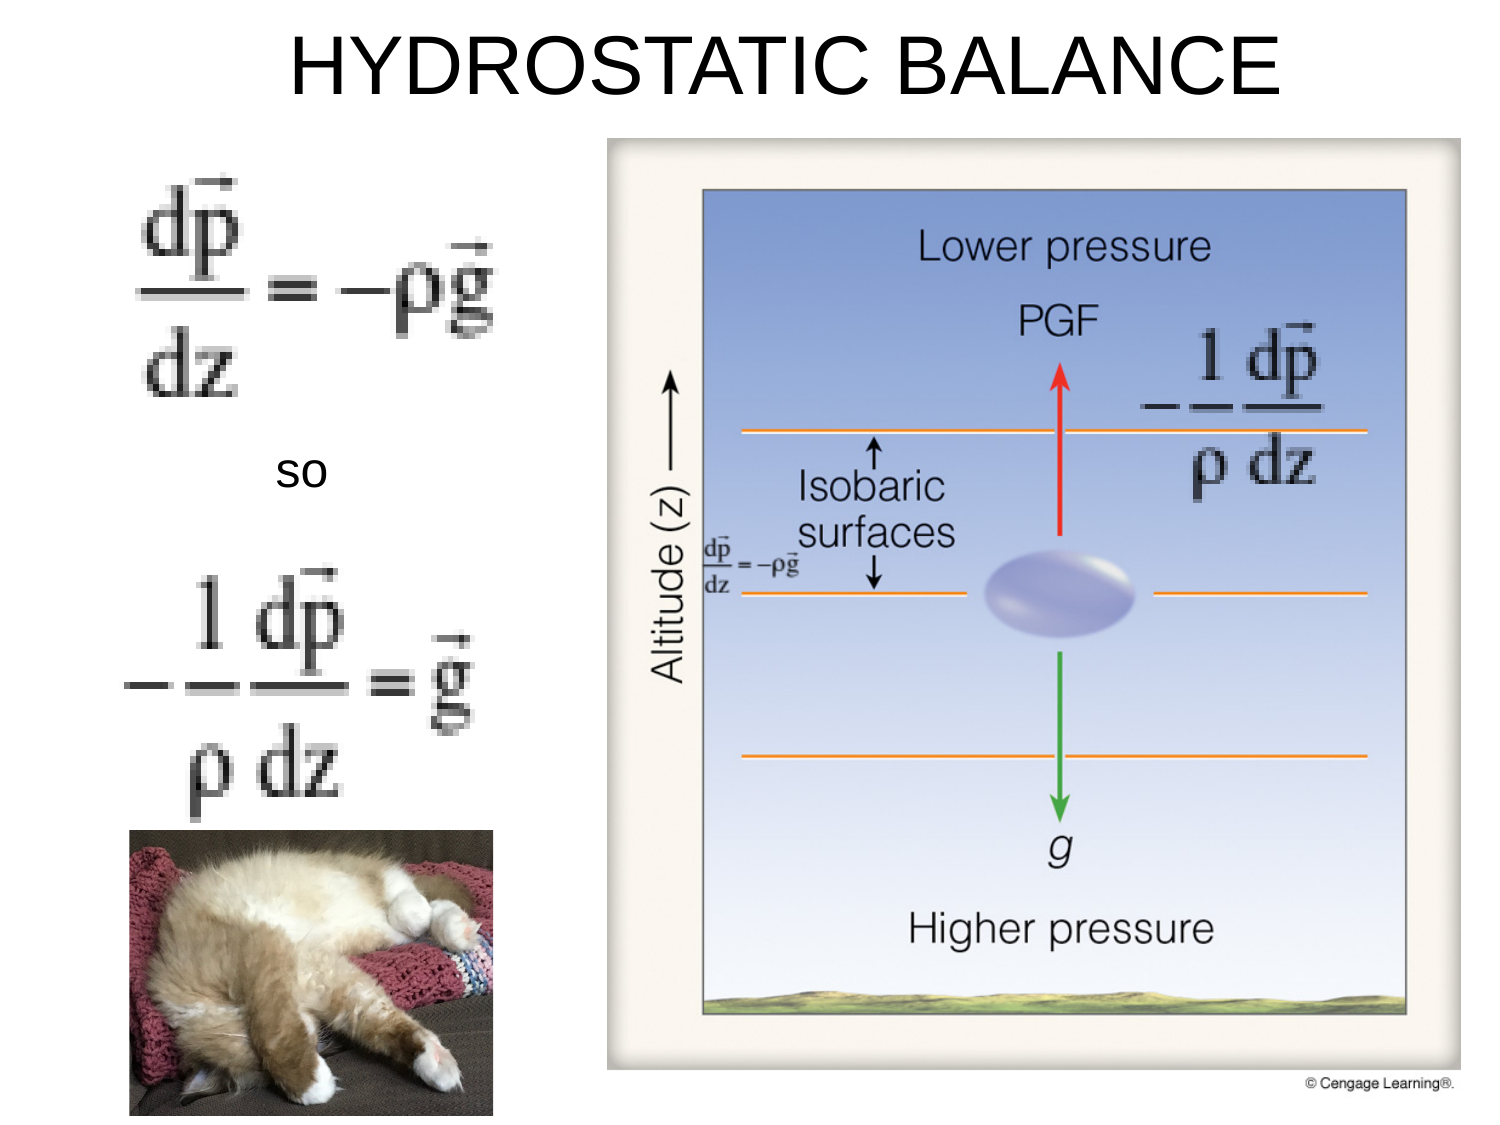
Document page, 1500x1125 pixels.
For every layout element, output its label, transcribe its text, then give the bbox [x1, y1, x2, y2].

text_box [114, 541, 482, 832]
picture [129, 830, 494, 1116]
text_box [699, 529, 801, 595]
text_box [1131, 305, 1331, 509]
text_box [123, 153, 501, 406]
text_box so [260, 430, 344, 506]
text_box HYDROSTATIC BALANCE [273, 3, 1299, 119]
picture [607, 138, 1462, 1098]
